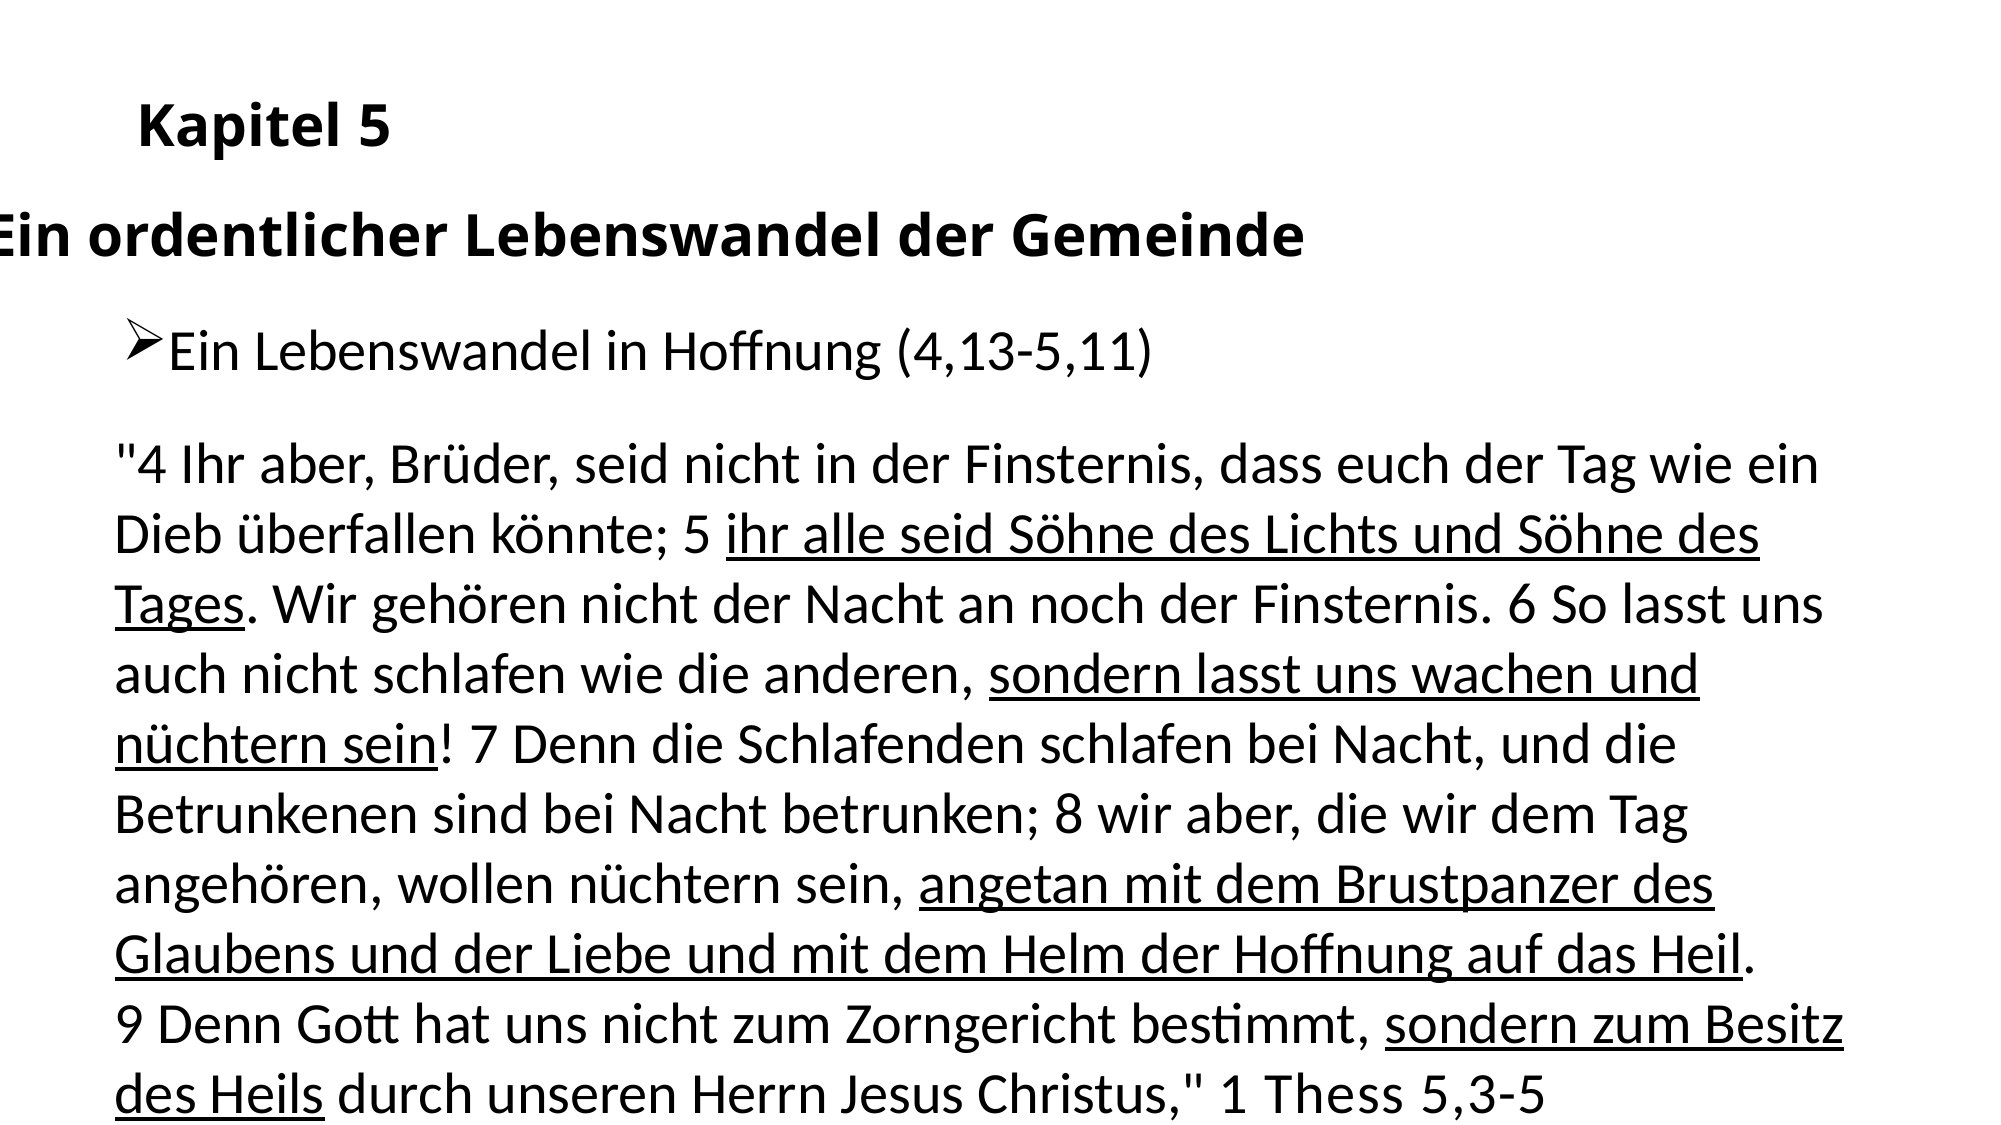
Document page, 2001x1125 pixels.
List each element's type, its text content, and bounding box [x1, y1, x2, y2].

text_box "4 Ihr aber, Brüder, seid nicht in der Finsternis, dass euch der Tag wie ein Dieb überfallen könnte; 5 ihr alle seid Söhne des Lichts und Söhne des Tages. Wir gehören nicht der Nacht an noch der Finsternis. 6 So lasst uns auch nicht schlafen wie die anderen, sondern lasst uns wachen und nüchtern sein! 7 Denn die Schlafenden schlafen bei Nacht, und die Betrunkenen sind bei Nacht betrunken; 8 wir aber, die wir dem Tag angehören, wollen nüchtern sein, angetan mit dem Brustpanzer des Glaubens und der Liebe und mit dem Helm der Hoffnung auf das Heil. 9 Denn Gott hat uns nicht zum Zorngericht bestimmt, sondern zum Besitz des Heils durch unseren Herrn Jesus Christus," 1 Thess 5,3-5 [99, 417, 1886, 1125]
text_box Kapitel 5 [122, 76, 407, 166]
text_box Ein Lebenswandel in Hoffnung (4,13-5,11) [107, 304, 1171, 390]
text_box Ein ordentlicher Lebenswandel der Gemeinde [0, 191, 1321, 276]
